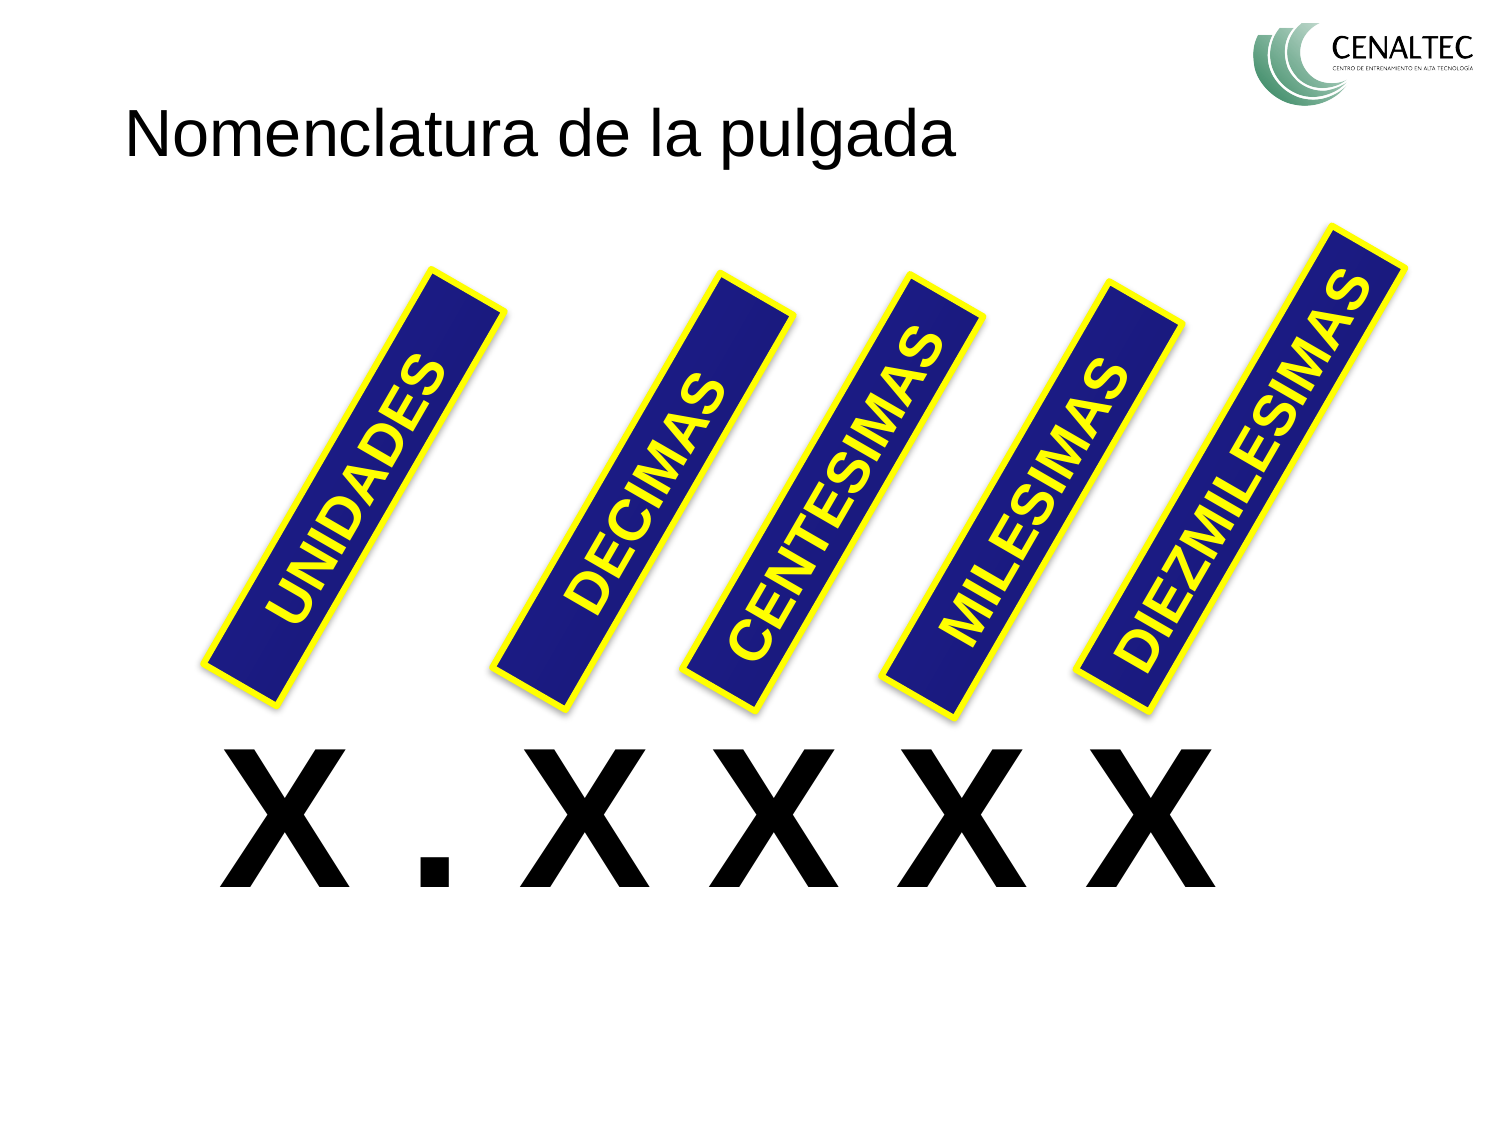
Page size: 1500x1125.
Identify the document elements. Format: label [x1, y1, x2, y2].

list [0, 8, 1500, 1125]
picture [1253, 23, 1473, 106]
